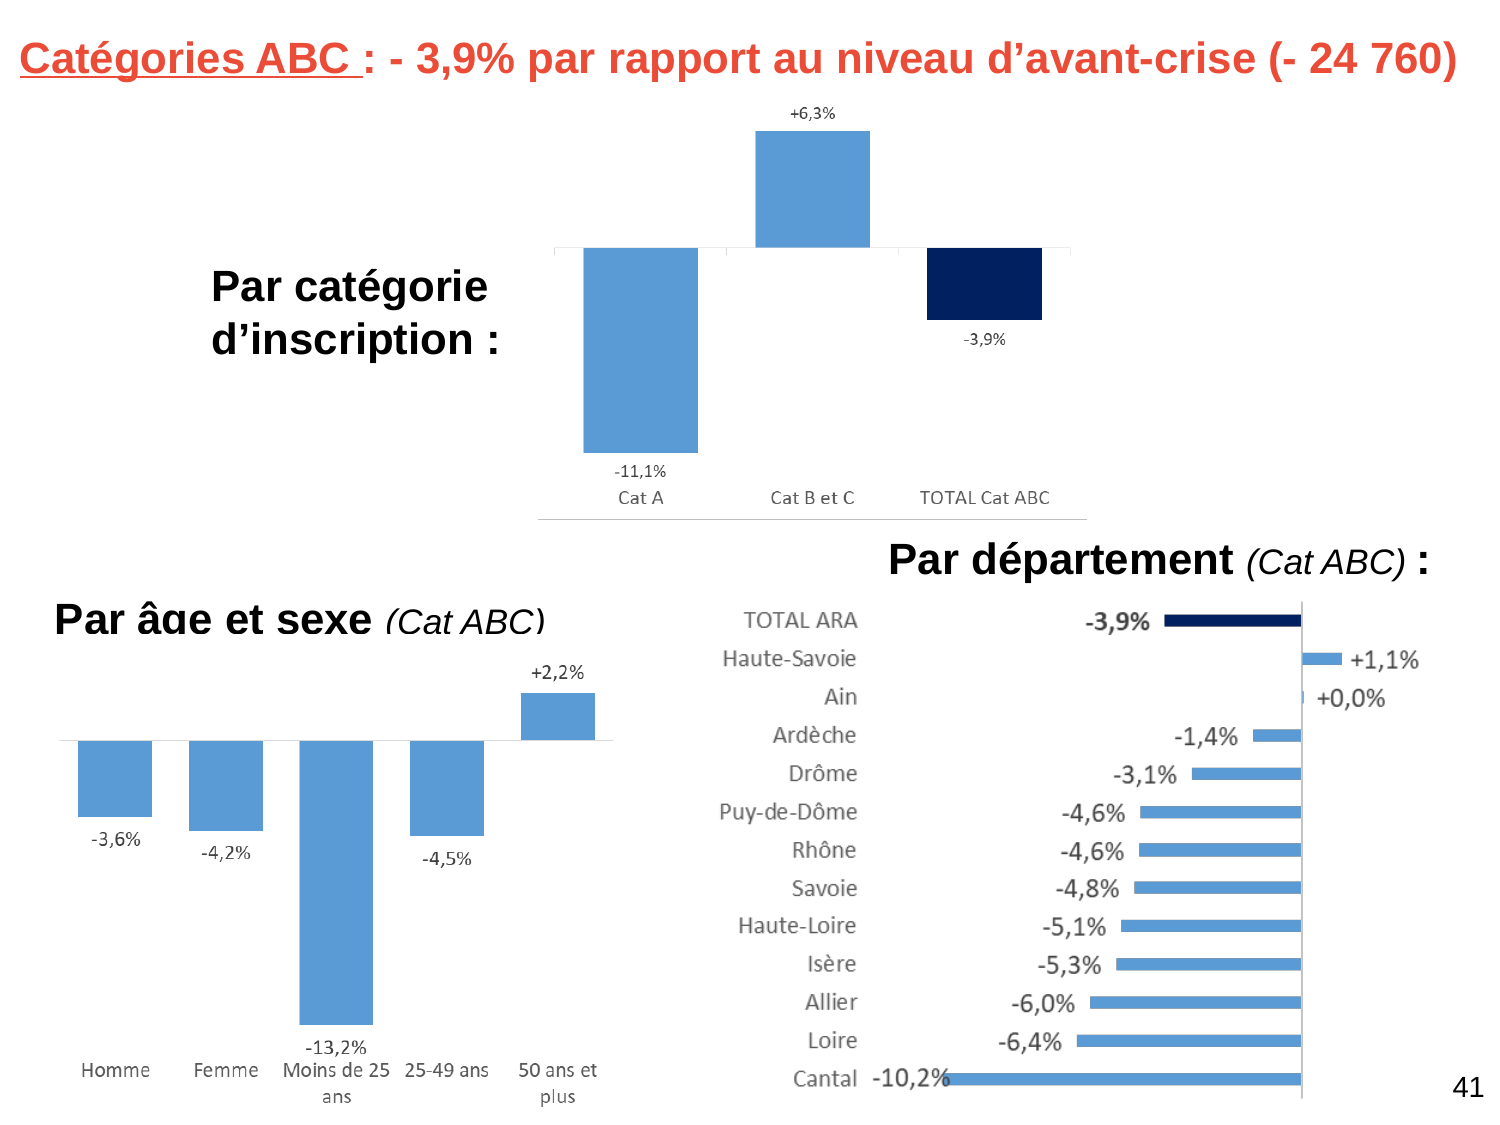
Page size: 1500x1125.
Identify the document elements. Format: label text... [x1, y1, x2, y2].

text_box Par département (Cat ABC) : [874, 523, 1473, 591]
picture [537, 82, 1087, 520]
slide_number 41 [1430, 1060, 1500, 1121]
text_box Par âge et sexe (Cat ABC) [40, 583, 561, 631]
text_box Catégories ABC : - 3,9% par rapport au niveau d’avant-crise (- 24 760) [17, 27, 1472, 83]
picture [714, 579, 1427, 1120]
picture [39, 633, 633, 1120]
text_box Par catégorie d’inscription : [196, 250, 532, 371]
